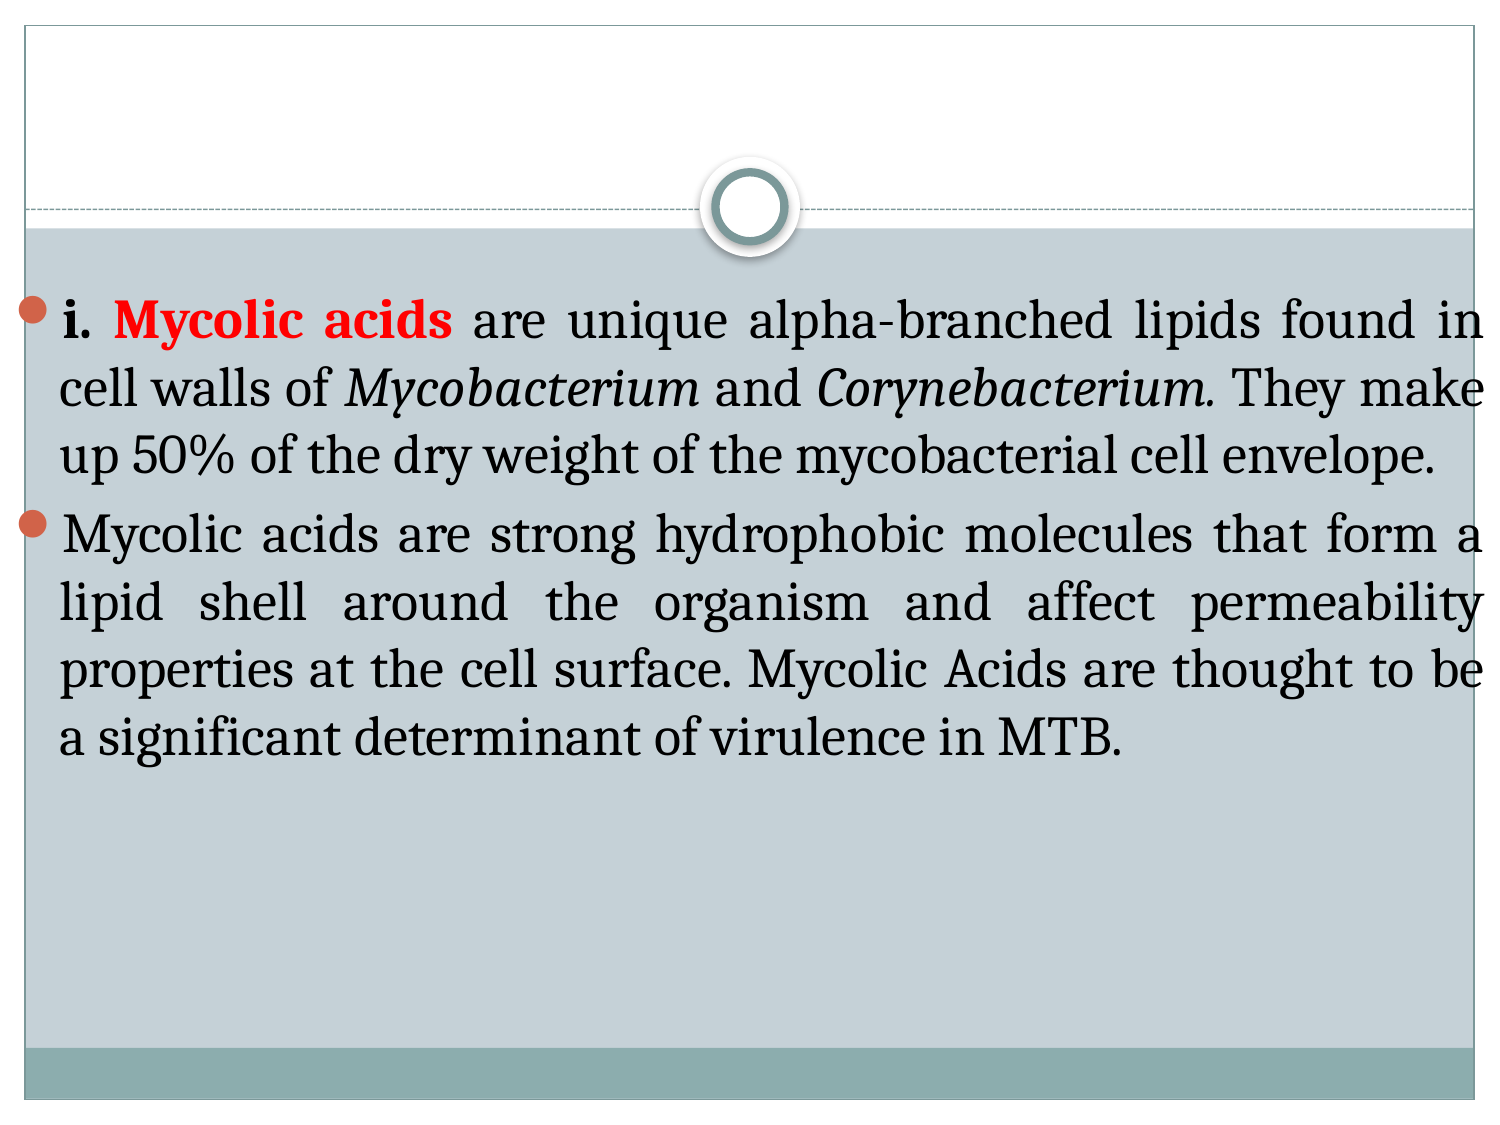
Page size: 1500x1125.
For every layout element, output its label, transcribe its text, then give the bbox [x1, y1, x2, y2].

list i. Mycolic acids are unique alpha-branched lipids found in cell walls of Mycobacterium and Corynebacterium. They make up 50% of the dry weight of the mycobacterial cell envelope. Mycolic acids are strong hydrophobic molecules that form a lipid shell around the organism and affect permeability properties at the cell surface. Mycolic Acids are thought to be a significant determinant of virulence in MTB. [0, 275, 1500, 1125]
